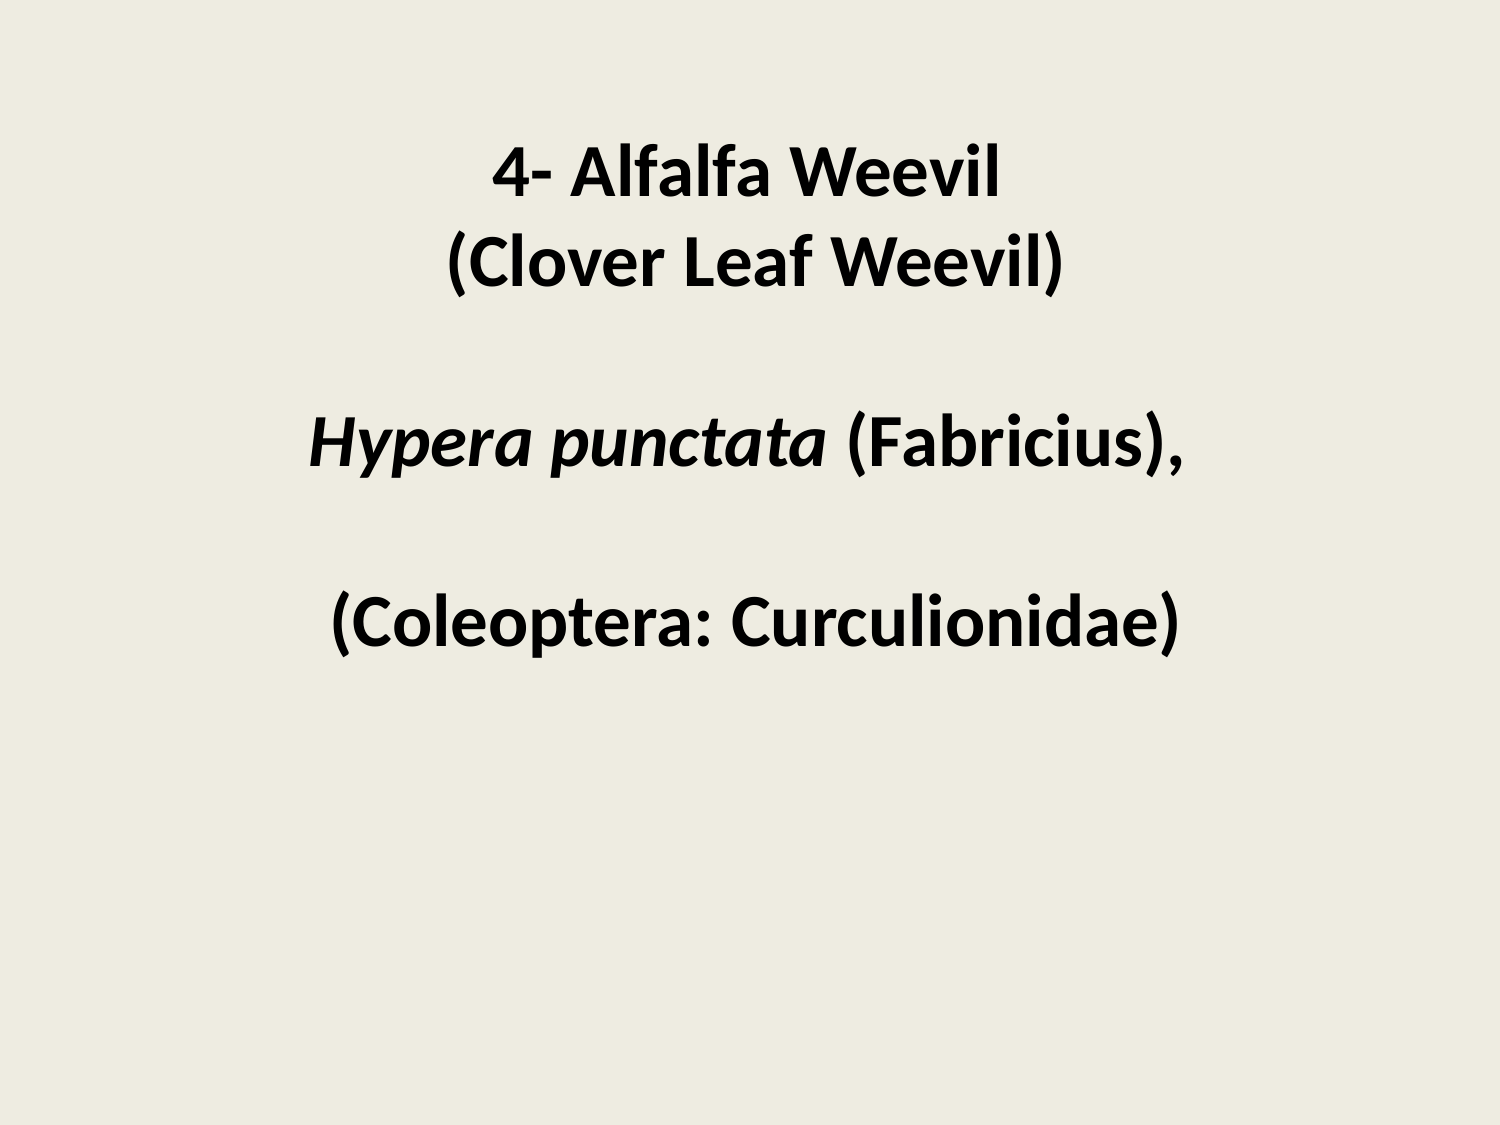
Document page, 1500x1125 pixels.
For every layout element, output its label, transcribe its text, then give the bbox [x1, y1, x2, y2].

text_box 4- Alfalfa Weevil (Clover Leaf Weevil) Hypera punctata (Fabricius), (Coleoptera: Curculionidae) [12, 114, 1500, 670]
